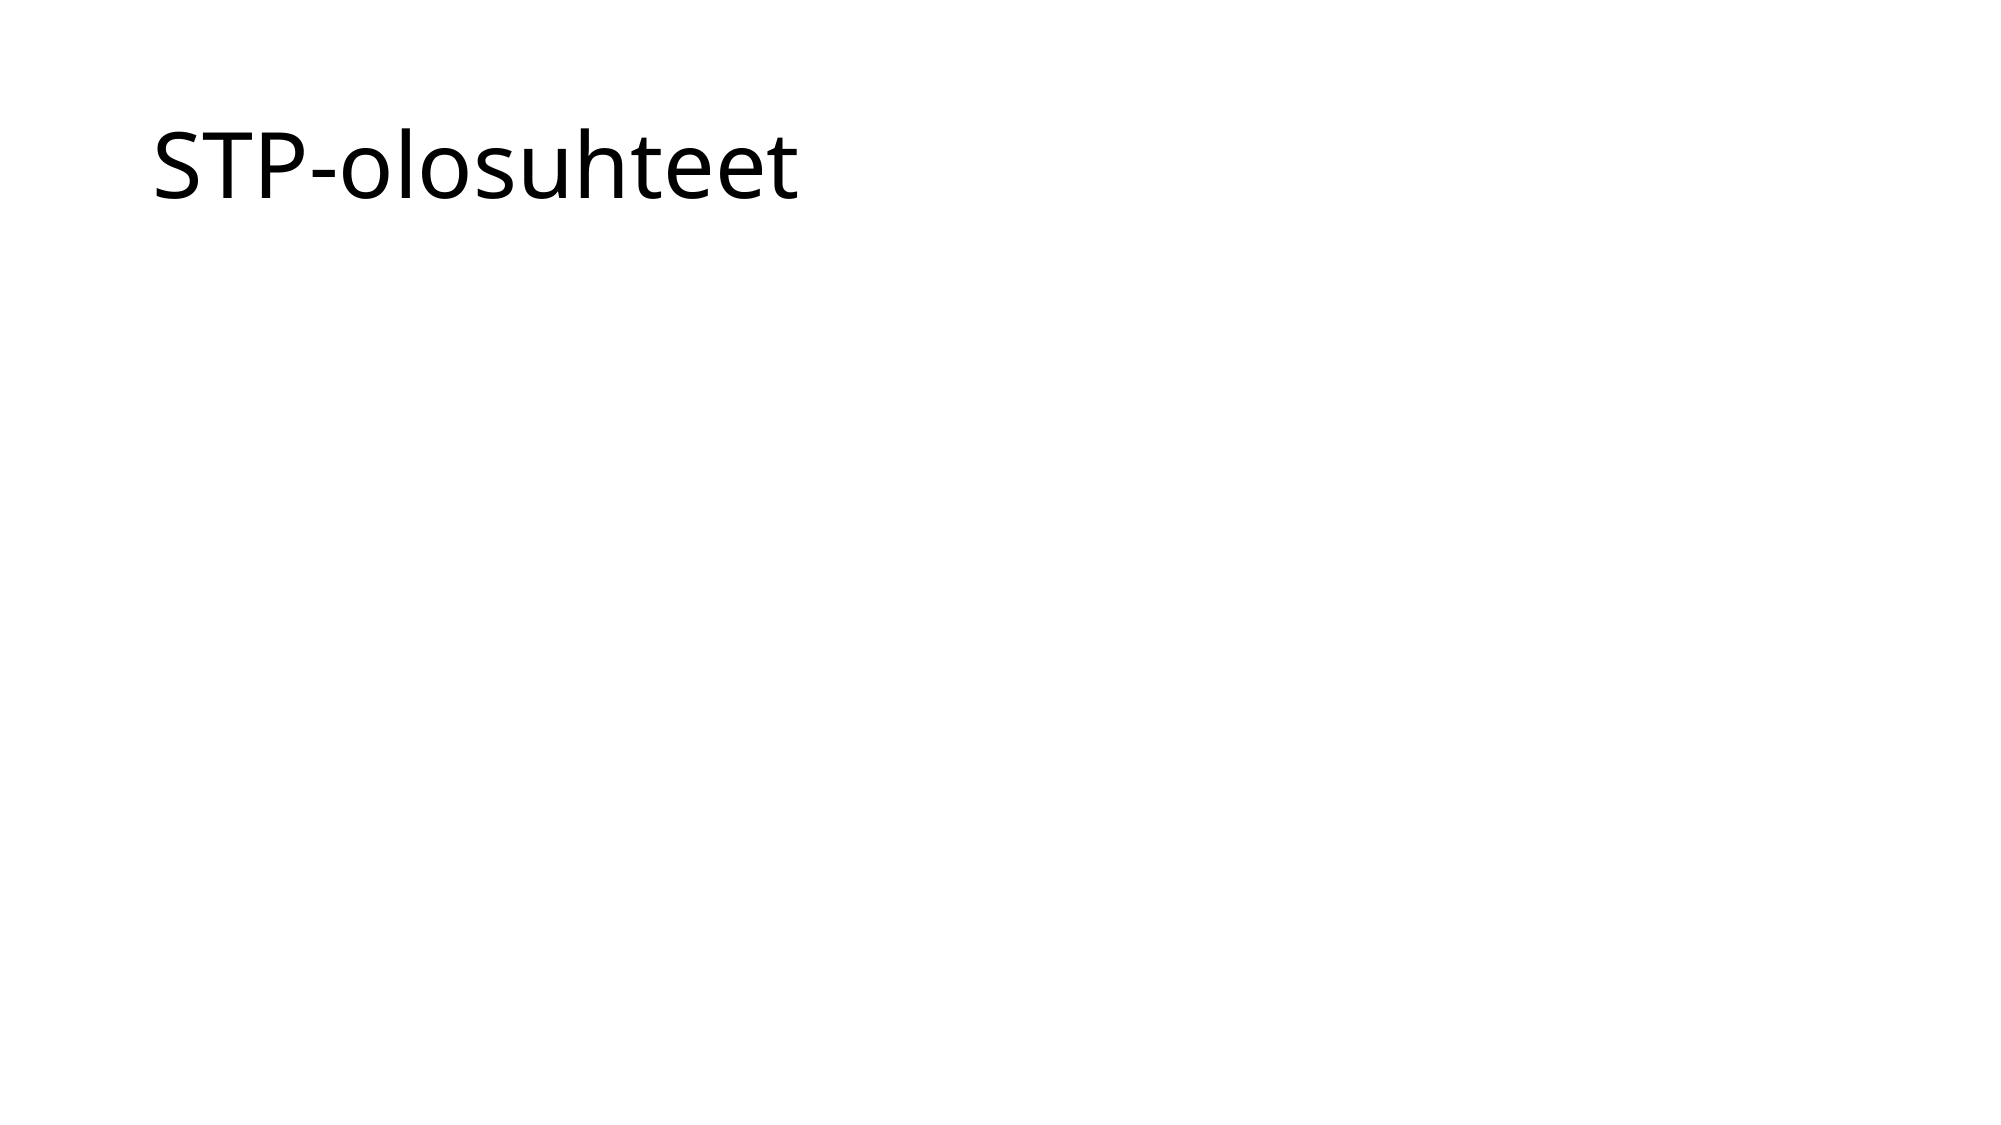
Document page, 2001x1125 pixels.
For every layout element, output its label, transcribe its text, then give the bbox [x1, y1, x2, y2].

title STP-olosuhteet [137, 59, 1863, 278]
